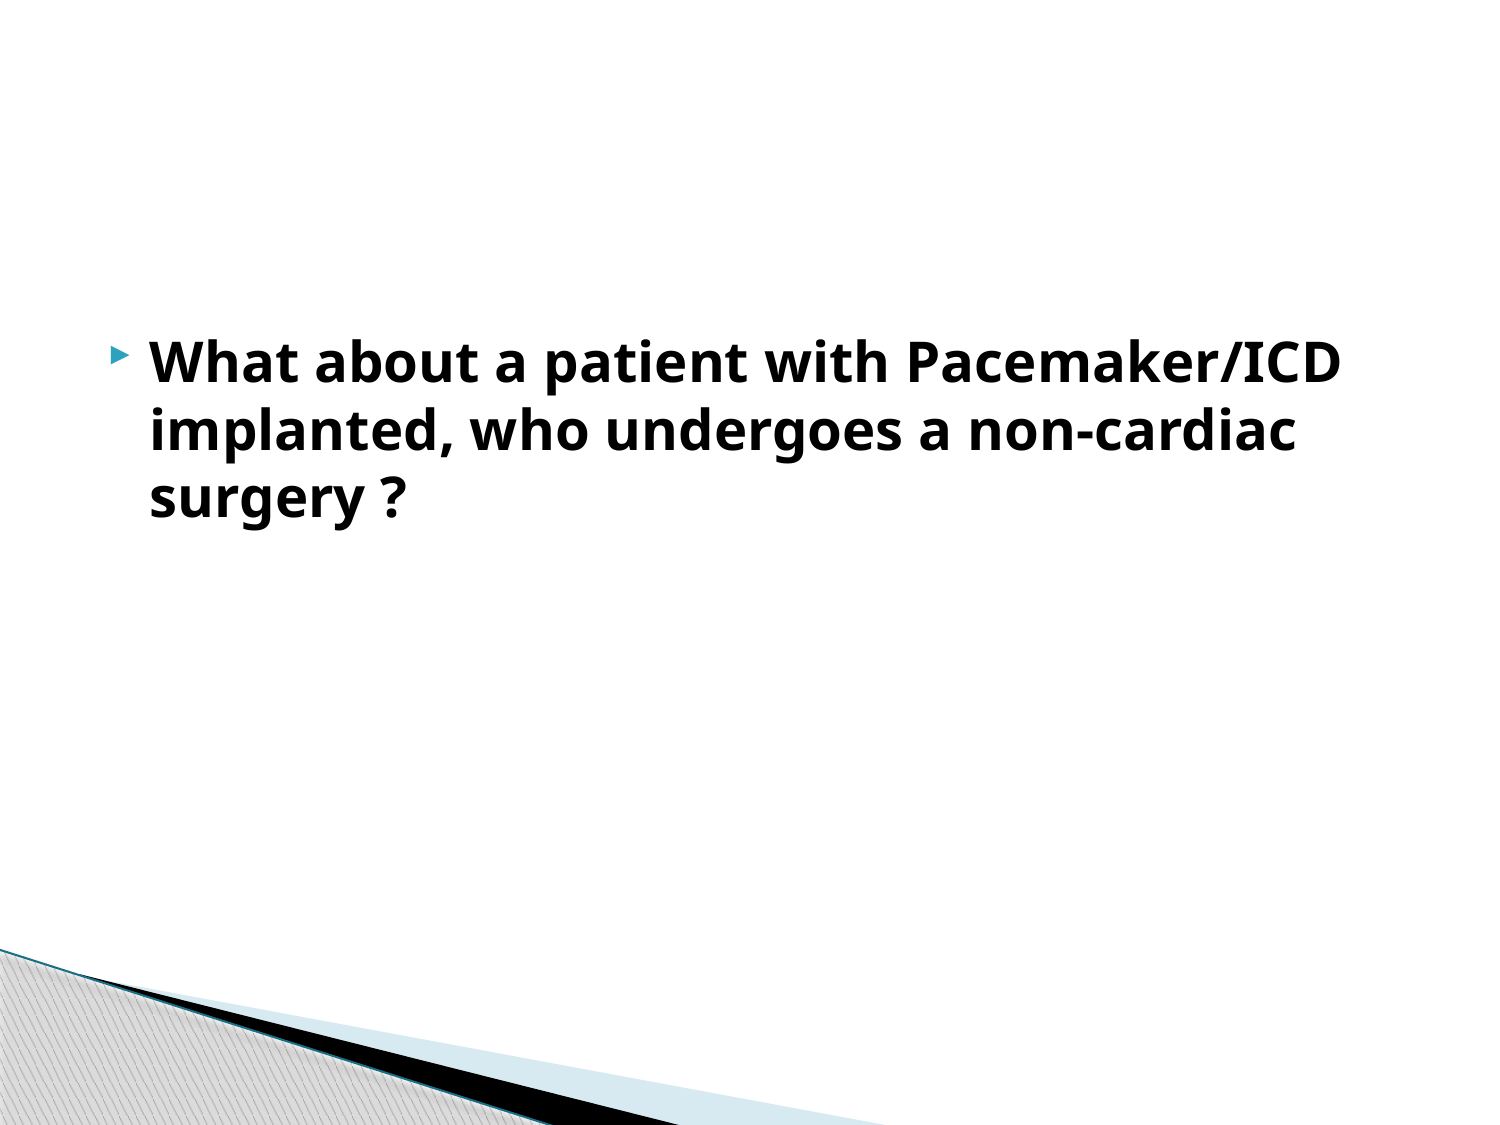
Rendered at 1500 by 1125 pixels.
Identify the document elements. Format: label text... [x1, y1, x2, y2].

list What about a patient with Pacemaker/ICD implanted, who undergoes a non-cardiac surgery ? [75, 243, 1425, 986]
